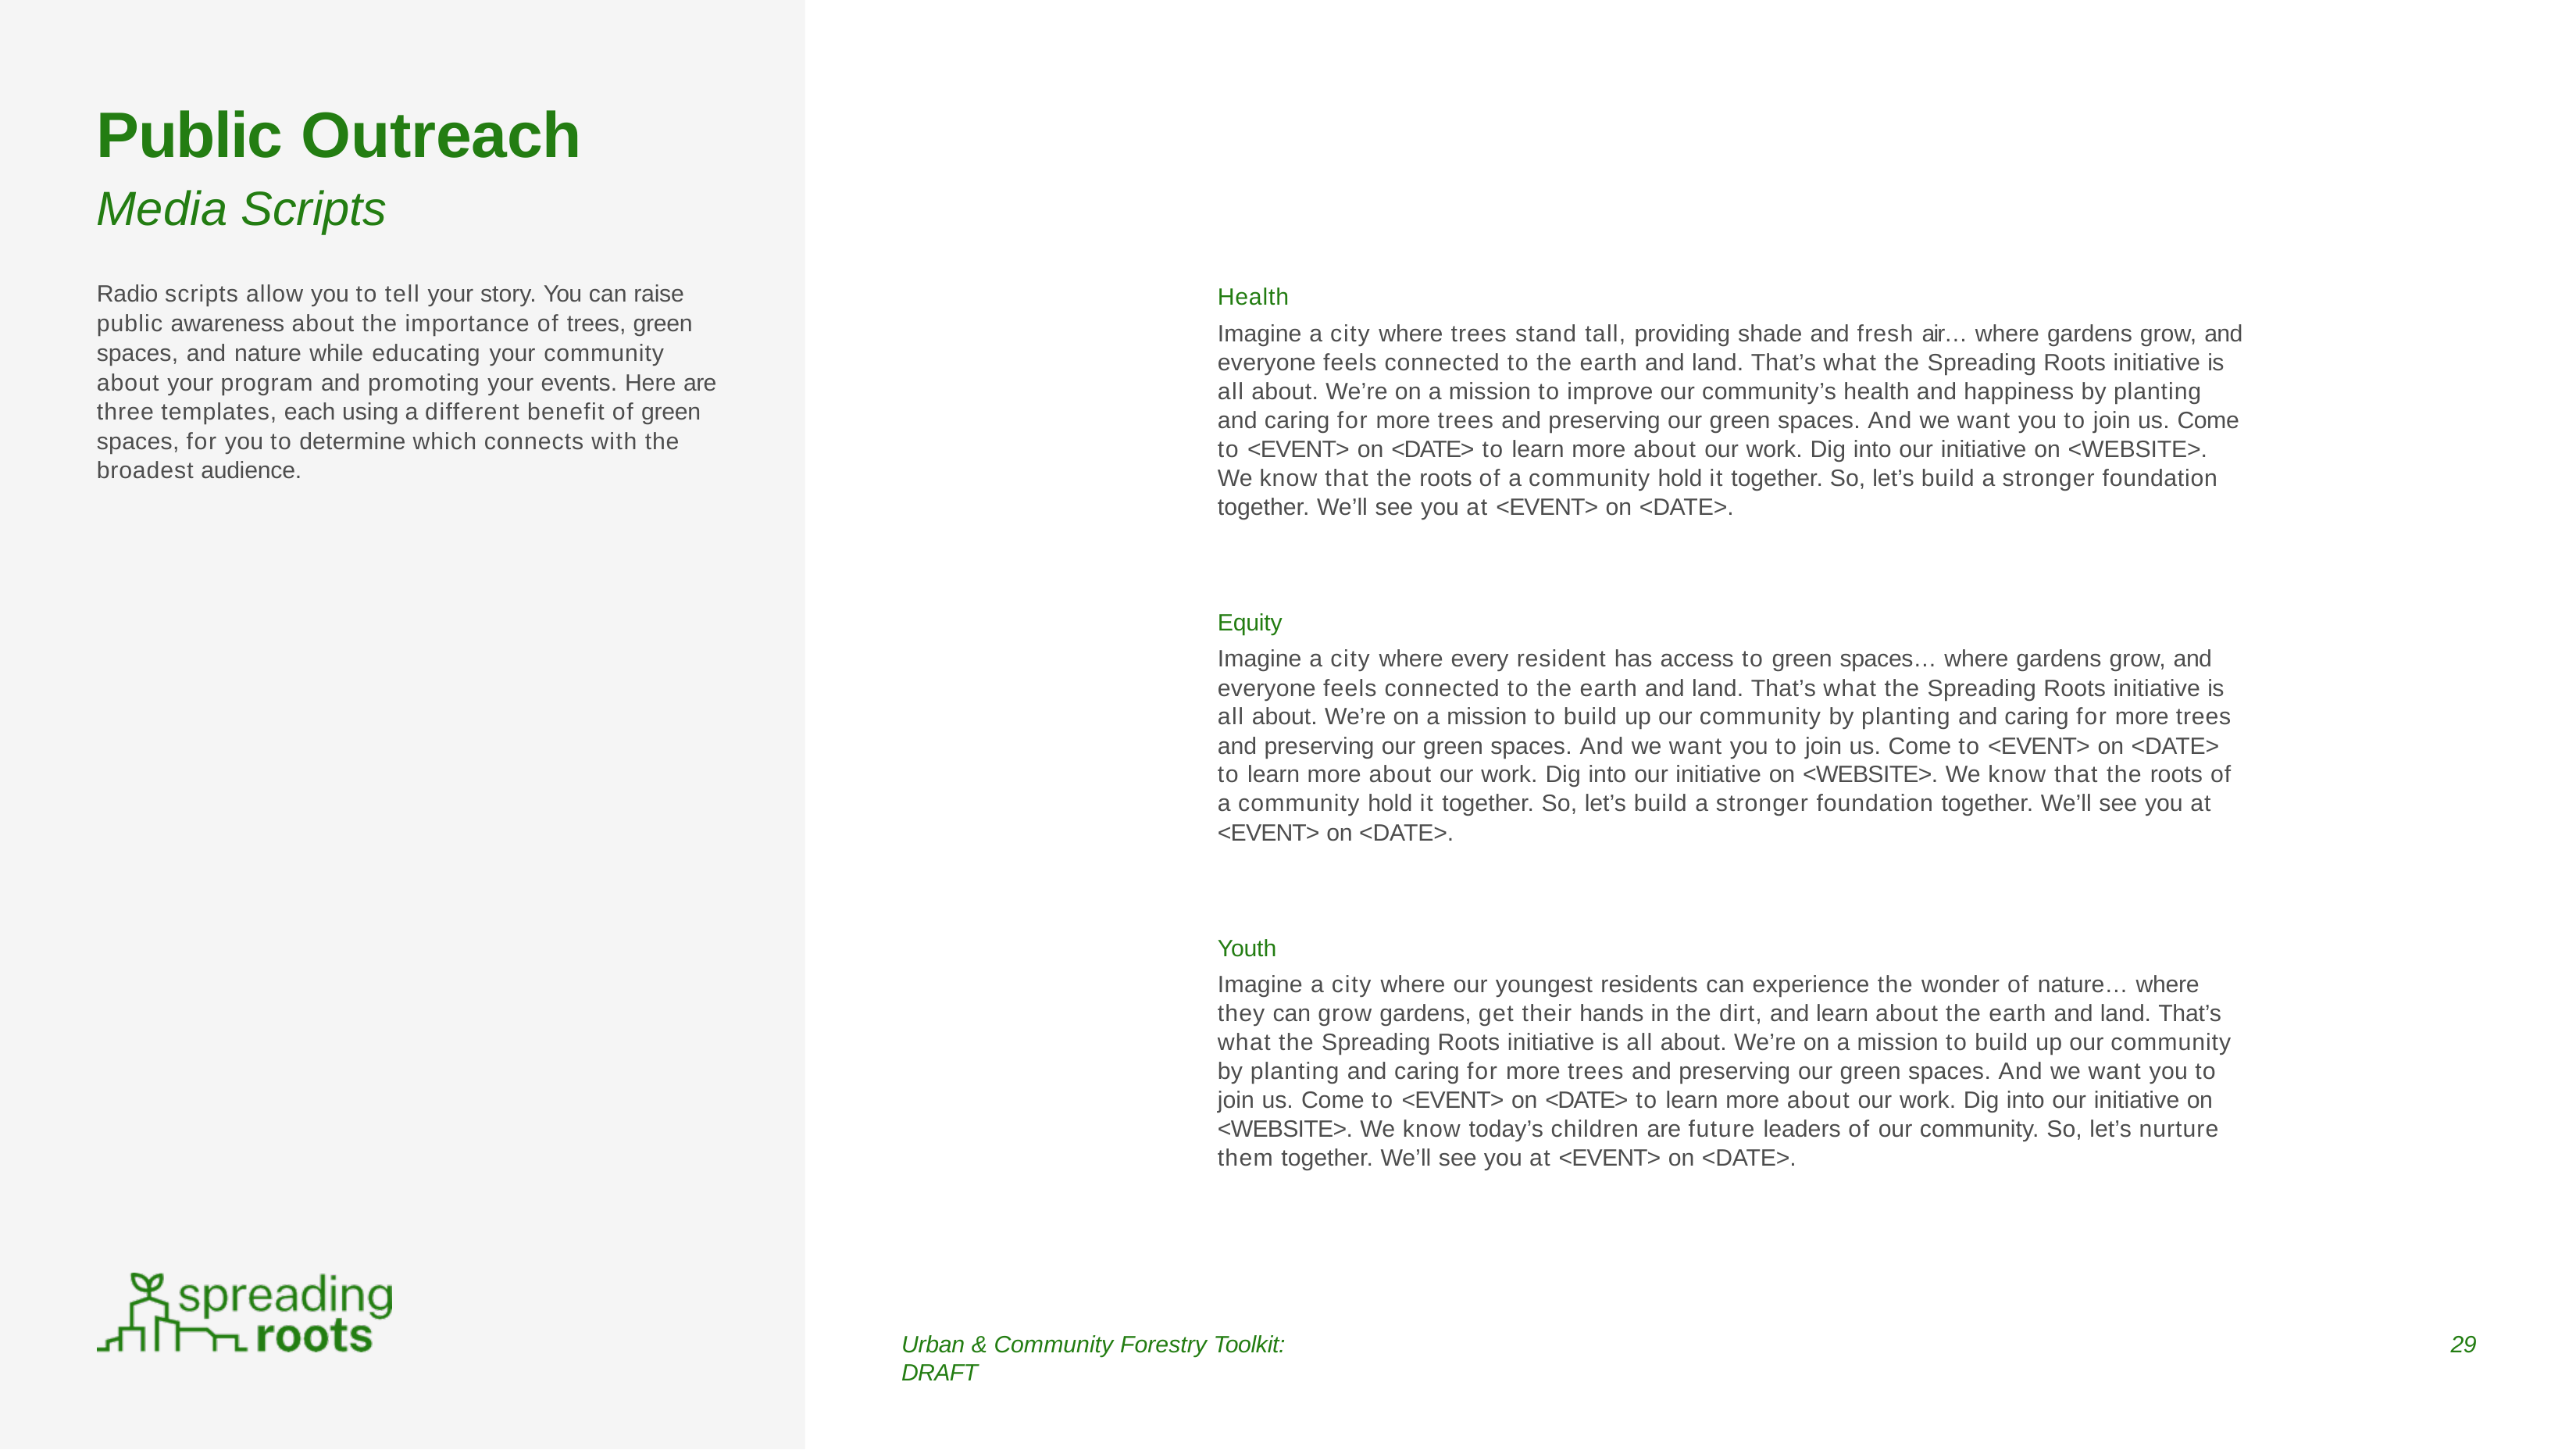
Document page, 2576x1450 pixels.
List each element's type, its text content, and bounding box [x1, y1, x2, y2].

text_box Health Imagine a city where trees stand tall, providing shade and fresh air… where gardens grow, and everyone feels connected to the earth and land. That’s what the Spreading Roots initiative is all about. We’re on a mission to improve our community’s health and happiness by planting and caring for more trees and preserving our green spaces. And we want you to join us. Come to <EVENT> on <DATE> to learn more about our work. Dig into our initiative on <WEBSITE>. We know that the roots of a community hold it together. So, let’s build a stronger foundation together. We’ll see you at <EVENT> on <DATE>. [1215, 272, 2257, 520]
title Public Outreach [91, 91, 688, 336]
picture [97, 1273, 392, 1352]
slide_number 29 [2446, 1326, 2486, 1450]
text_box Youth Imagine a city where our youngest residents can experience the wonder of nature… where they can grow gardens, get their hands in the dirt, and learn about the earth and land. That’s what the Spreading Roots initiative is all about. We’re on a mission to build up our community by planting and caring for more trees and preserving our green spaces. And we want you to join us. Come to <EVENT> on <DATE> to learn more about our work. Dig into our initiative on <WEBSITE>. We know today’s children are future leaders of our community. So, let’s nurture them together. We’ll see you at <EVENT> on <DATE>. [1215, 923, 2244, 1171]
text_box Equity Imagine a city where every resident has access to green spaces… where gardens grow, and everyone feels connected to the earth and land. That’s what the Spreading Roots initiative is all about. We’re on a mission to build up our community by planting and caring for more trees and preserving our green spaces. And we want you to join us. Come to <EVENT> on <DATE> to learn more about our work. Dig into our initiative on <WEBSITE>. We know that the roots of a community hold it together. So, let’s build a stronger foundation together. We’ll see you at <EVENT> on <DATE>. [1215, 598, 2246, 846]
text_box Media Scripts Radio scripts allow you to tell your story. You can raise public awareness about the importance of trees, green spaces, and nature while educating your community about your program and promoting your events. Here are three templates, each using a different benefit of green spaces, for you to determine which connects with the broadest audience. [95, 176, 728, 484]
footer Urban & Community Forestry Toolkit: DRAFT [900, 1326, 1367, 1450]
